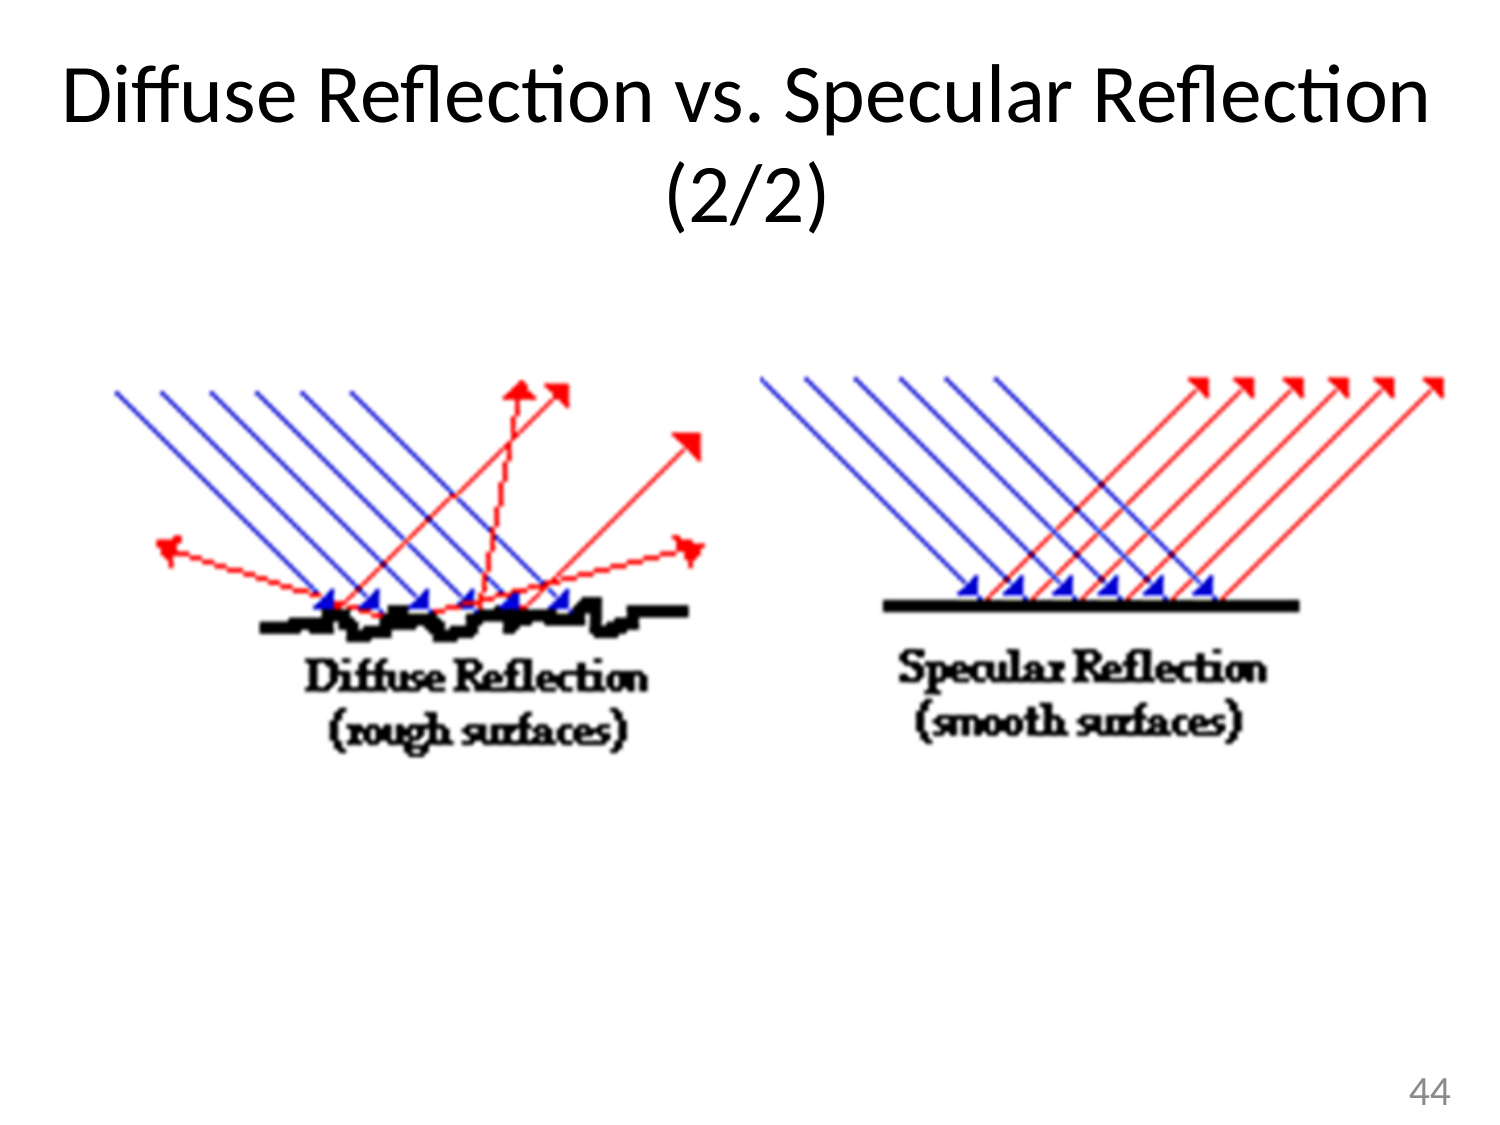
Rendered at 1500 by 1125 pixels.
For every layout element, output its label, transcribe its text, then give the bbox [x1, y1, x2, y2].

slide_number 44 [1116, 1058, 1467, 1119]
picture [749, 349, 1457, 752]
title Diffuse Reflection vs. Specular Reflection (2/2) [11, 45, 1483, 233]
picture [76, 373, 727, 769]
